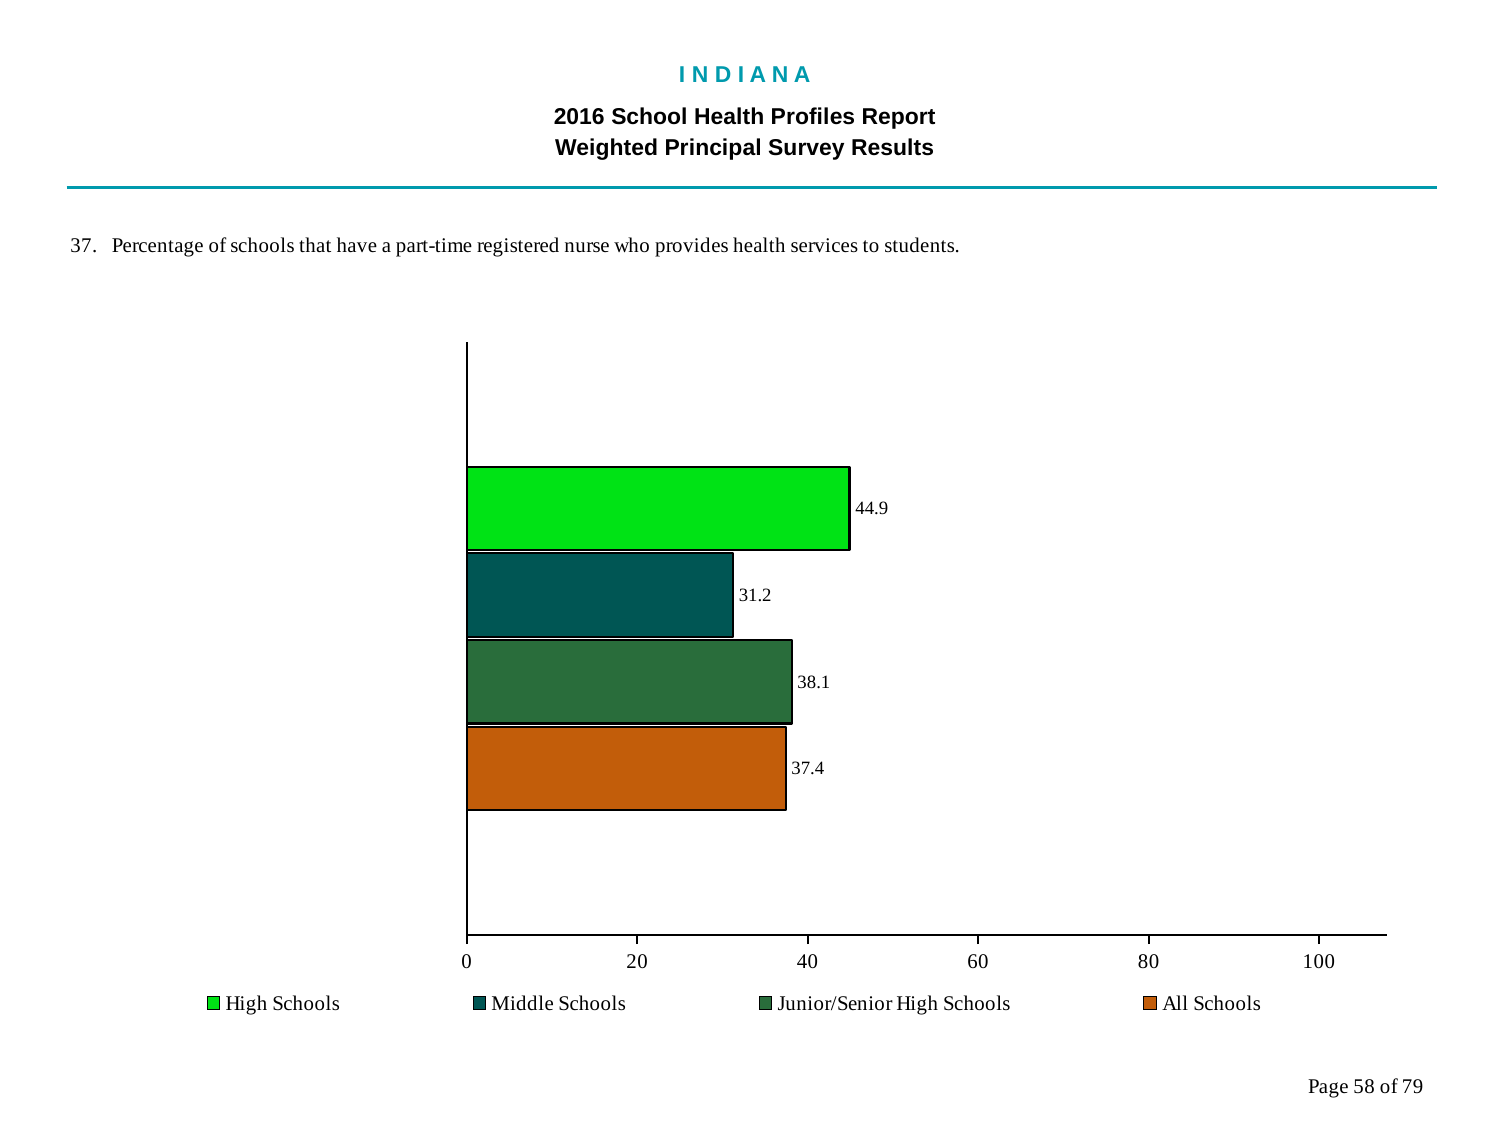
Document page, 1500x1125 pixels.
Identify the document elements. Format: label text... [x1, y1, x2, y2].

text_box Weighted Principal Survey Results [41, 125, 1448, 168]
text_box 2016 School Health Profiles Report [41, 93, 1448, 125]
chart [41, 208, 1449, 1105]
text_box I N D I A N A [41, 52, 1448, 93]
